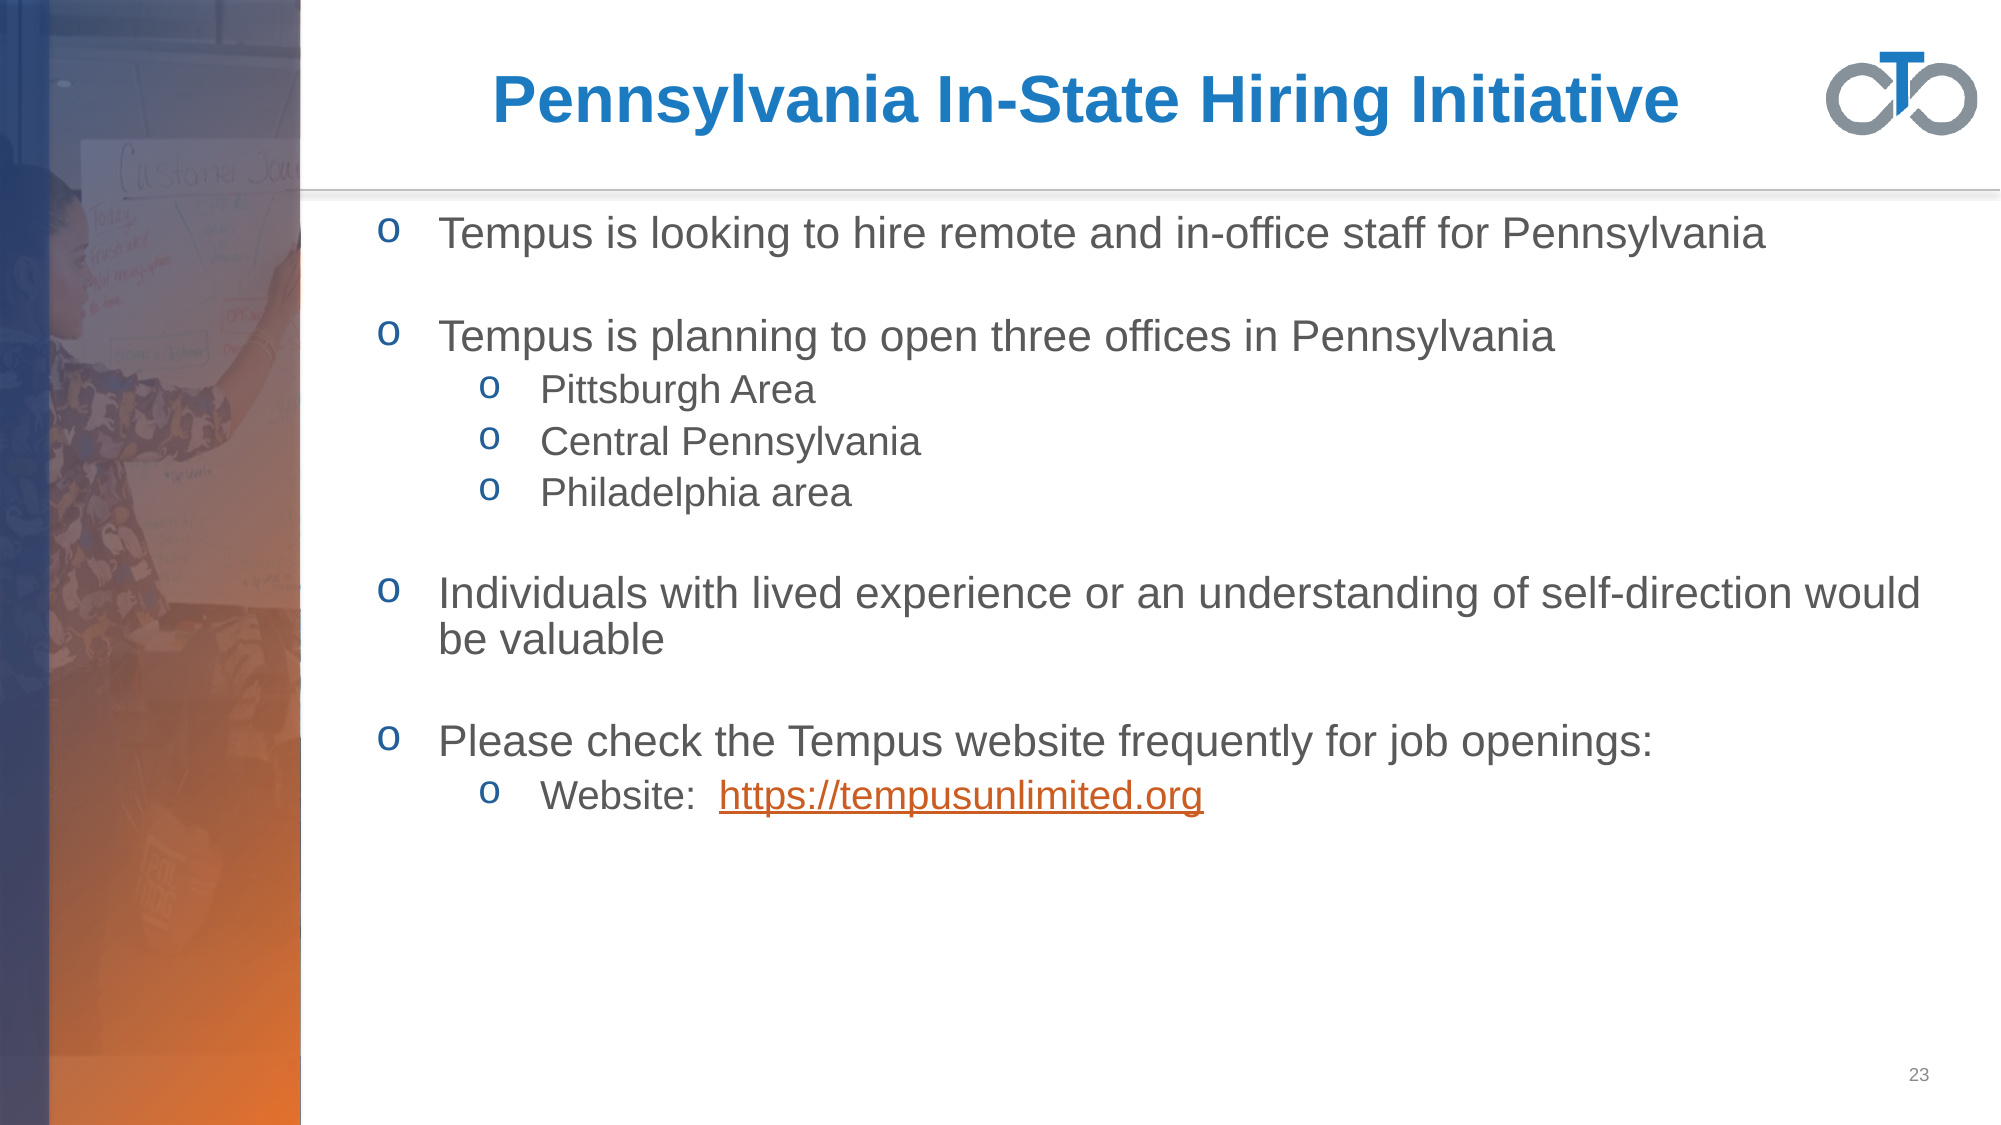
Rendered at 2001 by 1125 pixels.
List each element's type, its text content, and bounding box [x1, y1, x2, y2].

list Tempus is looking to hire remote and in-office staff for Pennsylvania Tempus is planning to open three offices in Pennsylvania Pittsburgh Area Central Pennsylvania Philadelphia area Individuals with lived experience or an understanding of self-direction would be valuable Please check the Tempus website frequently for job openings: Website: https://tempusunlimited.org [350, 211, 1965, 1094]
picture [1826, 43, 1984, 140]
title Pennsylvania In-State Hiring Initiative [392, 57, 1782, 134]
slide_number 23 [1851, 1044, 1945, 1104]
